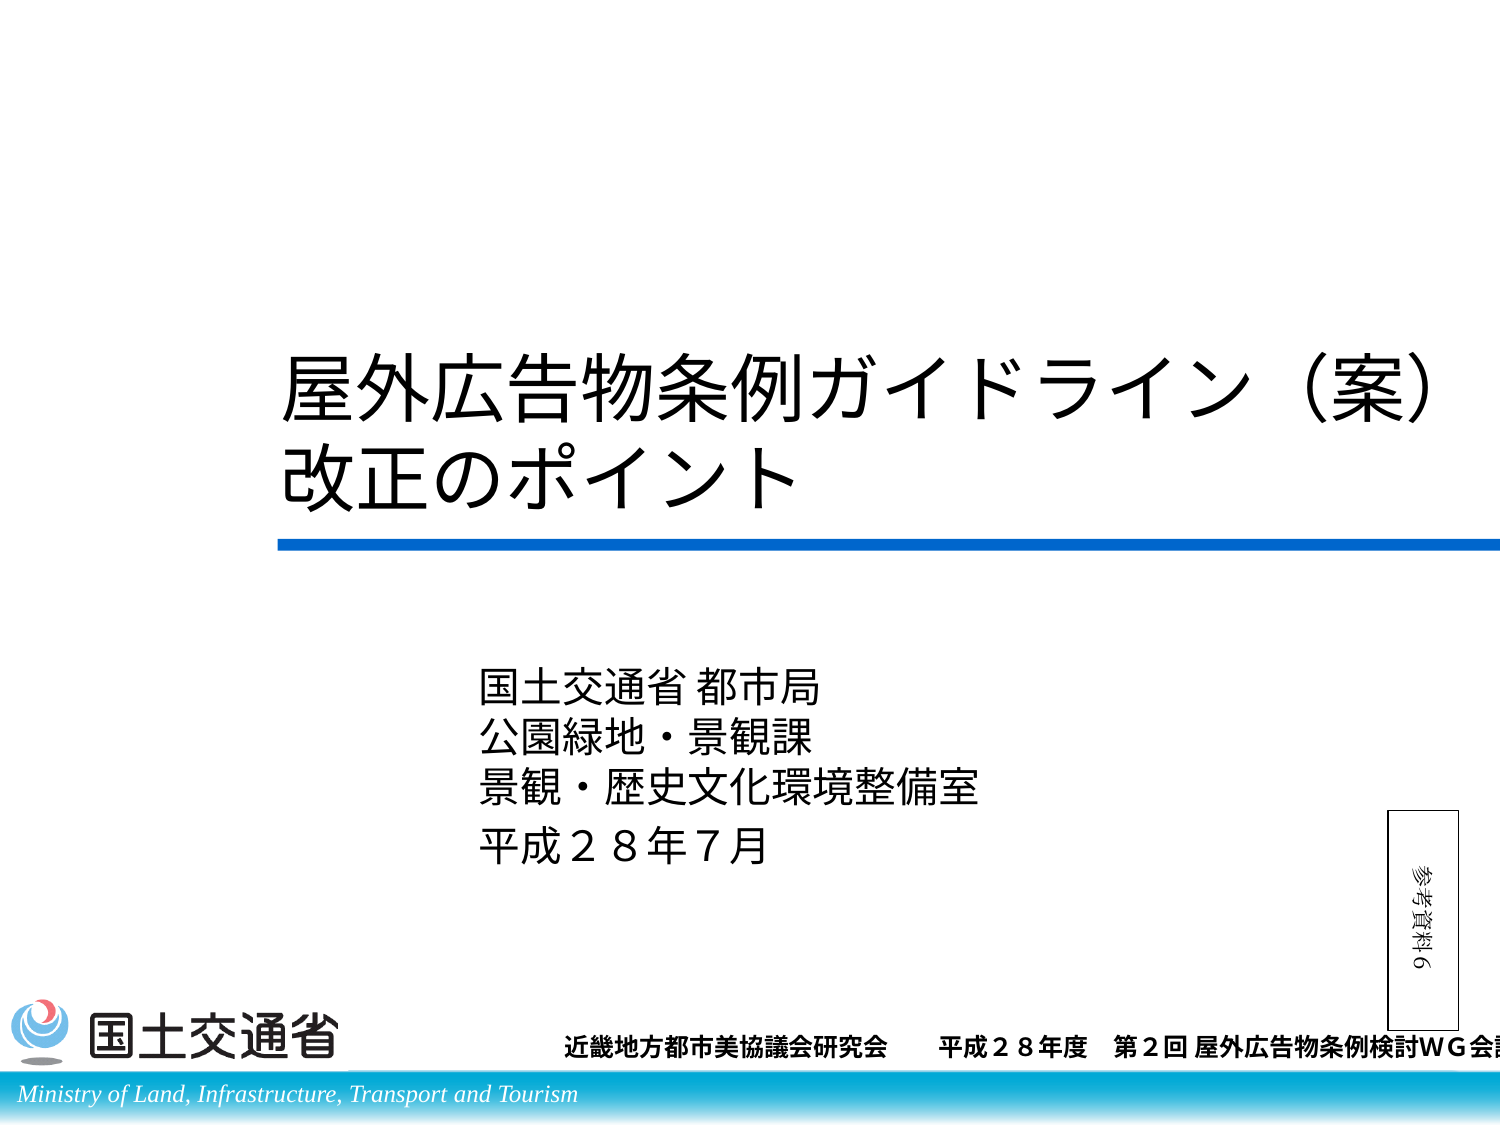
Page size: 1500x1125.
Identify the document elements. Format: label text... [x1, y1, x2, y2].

title 近畿地方都市美協議会研究会 平成２８年度 第２回 屋外広告物条例検討ＷＧ会議 [549, 940, 1500, 1125]
text_box 屋外広告物条例ガイドライン（案） 改正のポイント [265, 334, 1500, 530]
subtitle 国土交通省 都市局 公園緑地・景観課 景観・歴史文化環境整備室 平成２８年７月 [463, 621, 1037, 909]
text_box 参考資料６ [1387, 810, 1459, 1031]
picture [0, 1085, 549, 1125]
